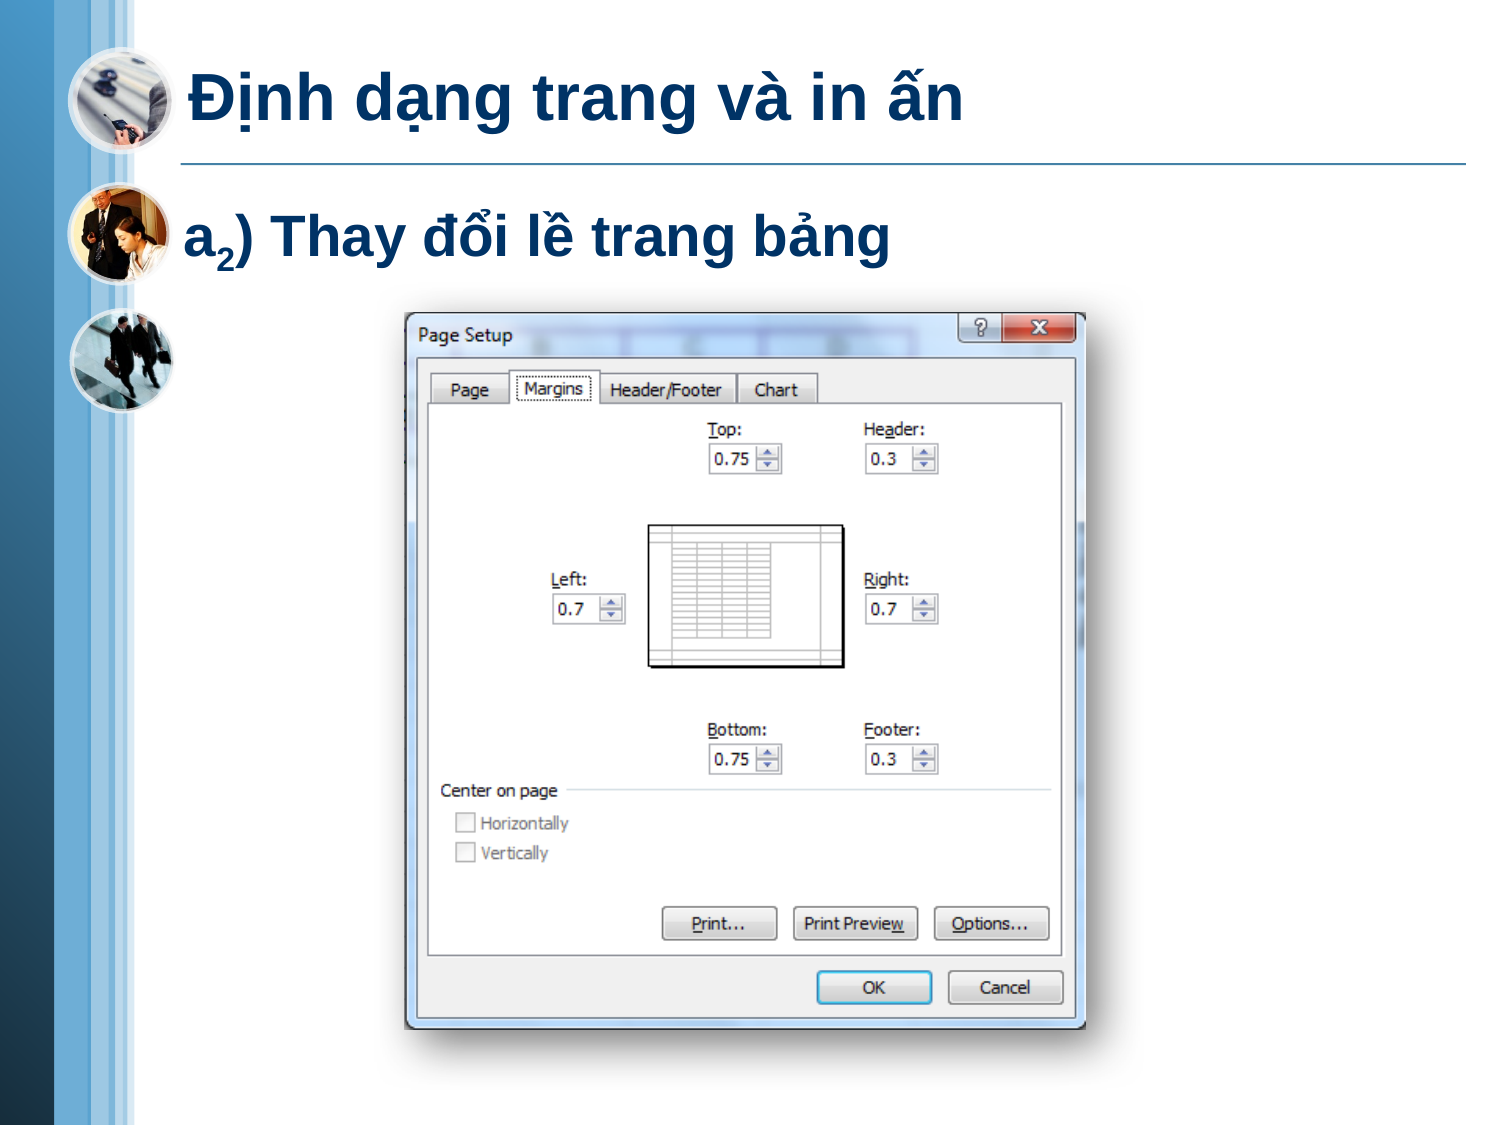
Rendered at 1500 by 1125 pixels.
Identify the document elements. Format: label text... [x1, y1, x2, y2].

picture [74, 189, 166, 279]
picture [403, 312, 1086, 1030]
picture [78, 57, 166, 144]
list a2) Thay đổi lề trang bảng [169, 190, 1413, 913]
picture [75, 313, 169, 408]
title Định dạng trang và in ấn [173, 10, 1479, 177]
